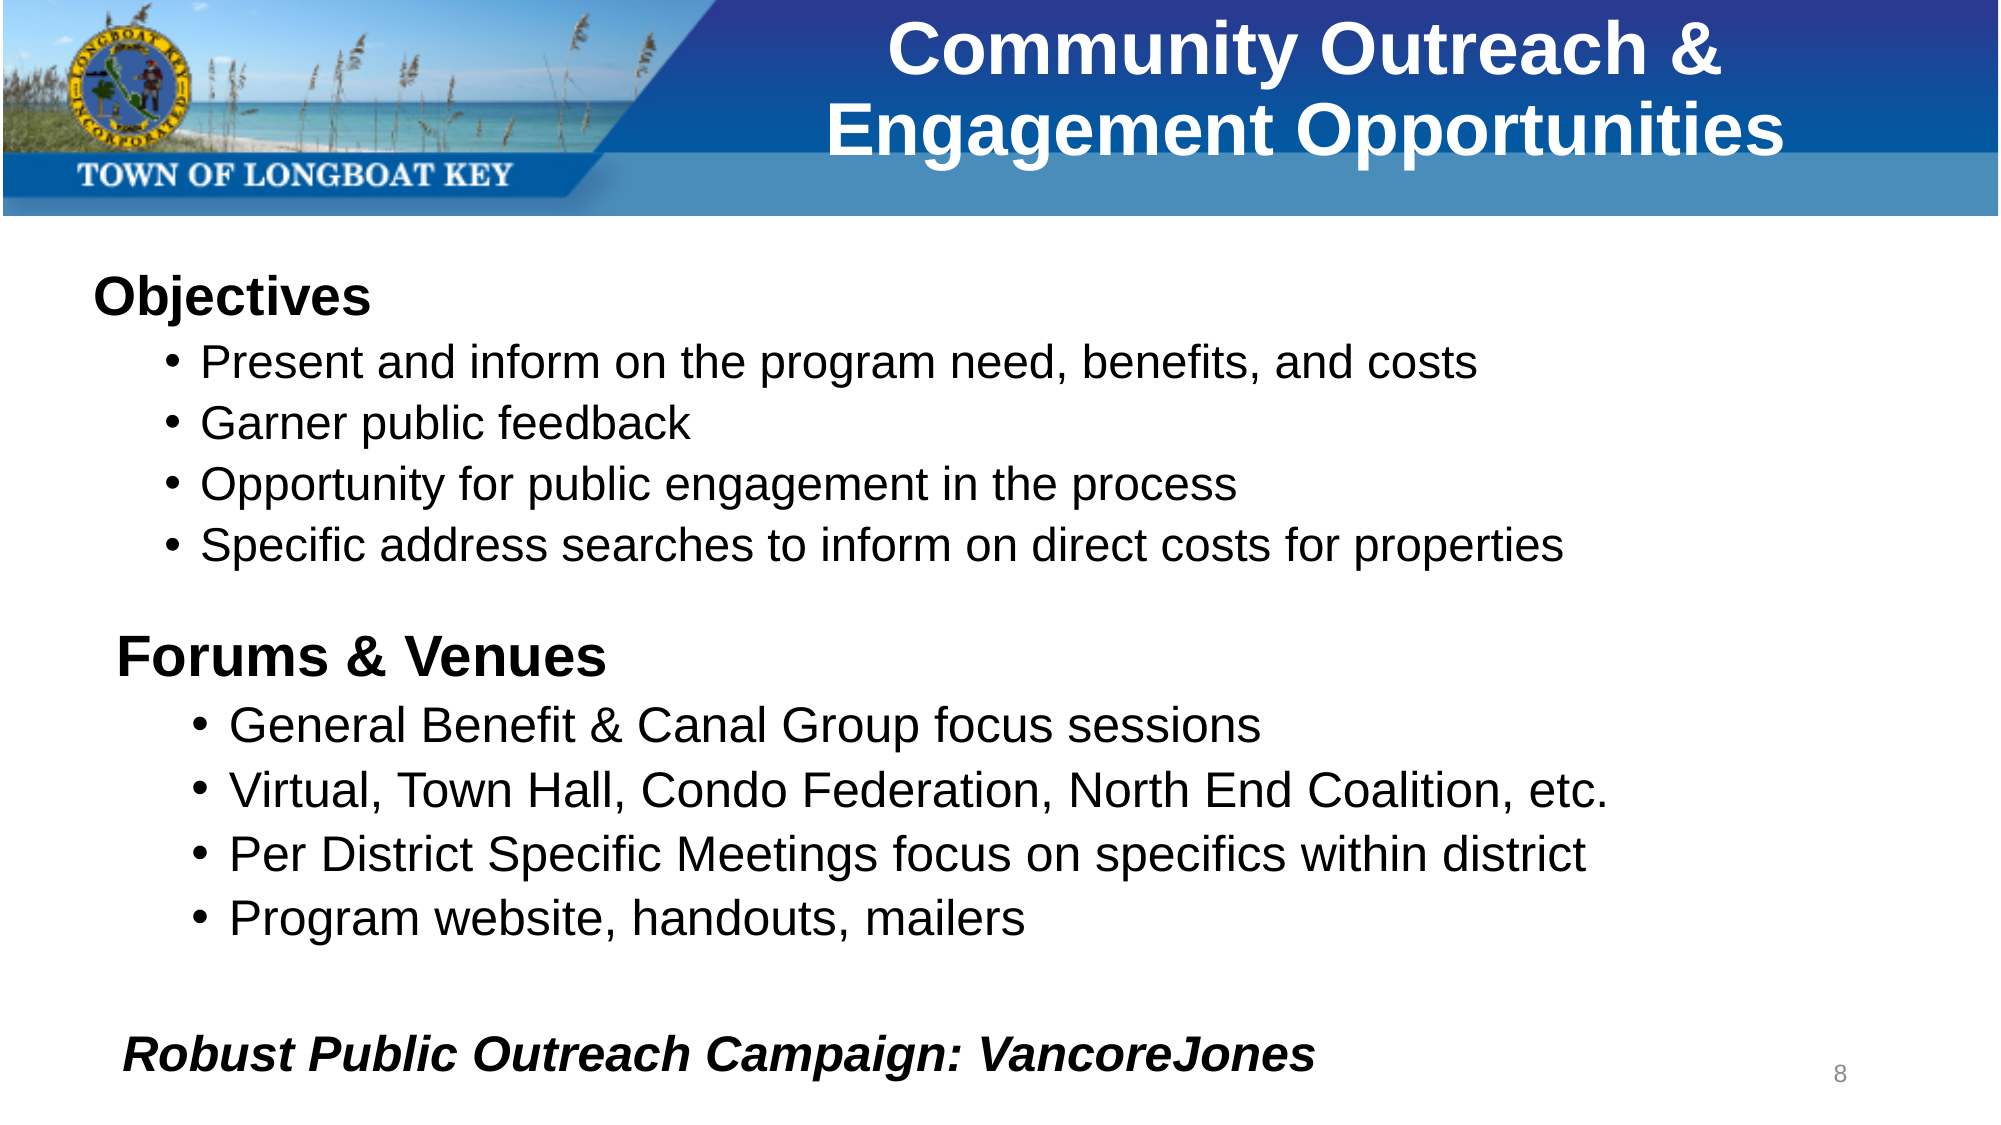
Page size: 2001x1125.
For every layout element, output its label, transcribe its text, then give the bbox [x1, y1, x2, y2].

title Community Outreach & Engagement Opportunities [722, 22, 1890, 160]
text_box Forums & Venues General Benefit & Canal Group focus sessions Virtual, Town Hall, Condo Federation, North End Coalition, etc. Per District Specific Meetings focus on specifics within district Program website, handouts, mailers [101, 618, 1677, 977]
text_box Robust Public Outreach Campaign: VancoreJones [107, 1014, 1347, 1089]
list Objectives Present and inform on the program need, benefits, and costs Garner public feedback Opportunity for public engagement in the process Specific address searches to inform on direct costs for properties [78, 260, 1654, 619]
picture [3, 0, 1999, 216]
slide_number 8 [1412, 1042, 1863, 1103]
